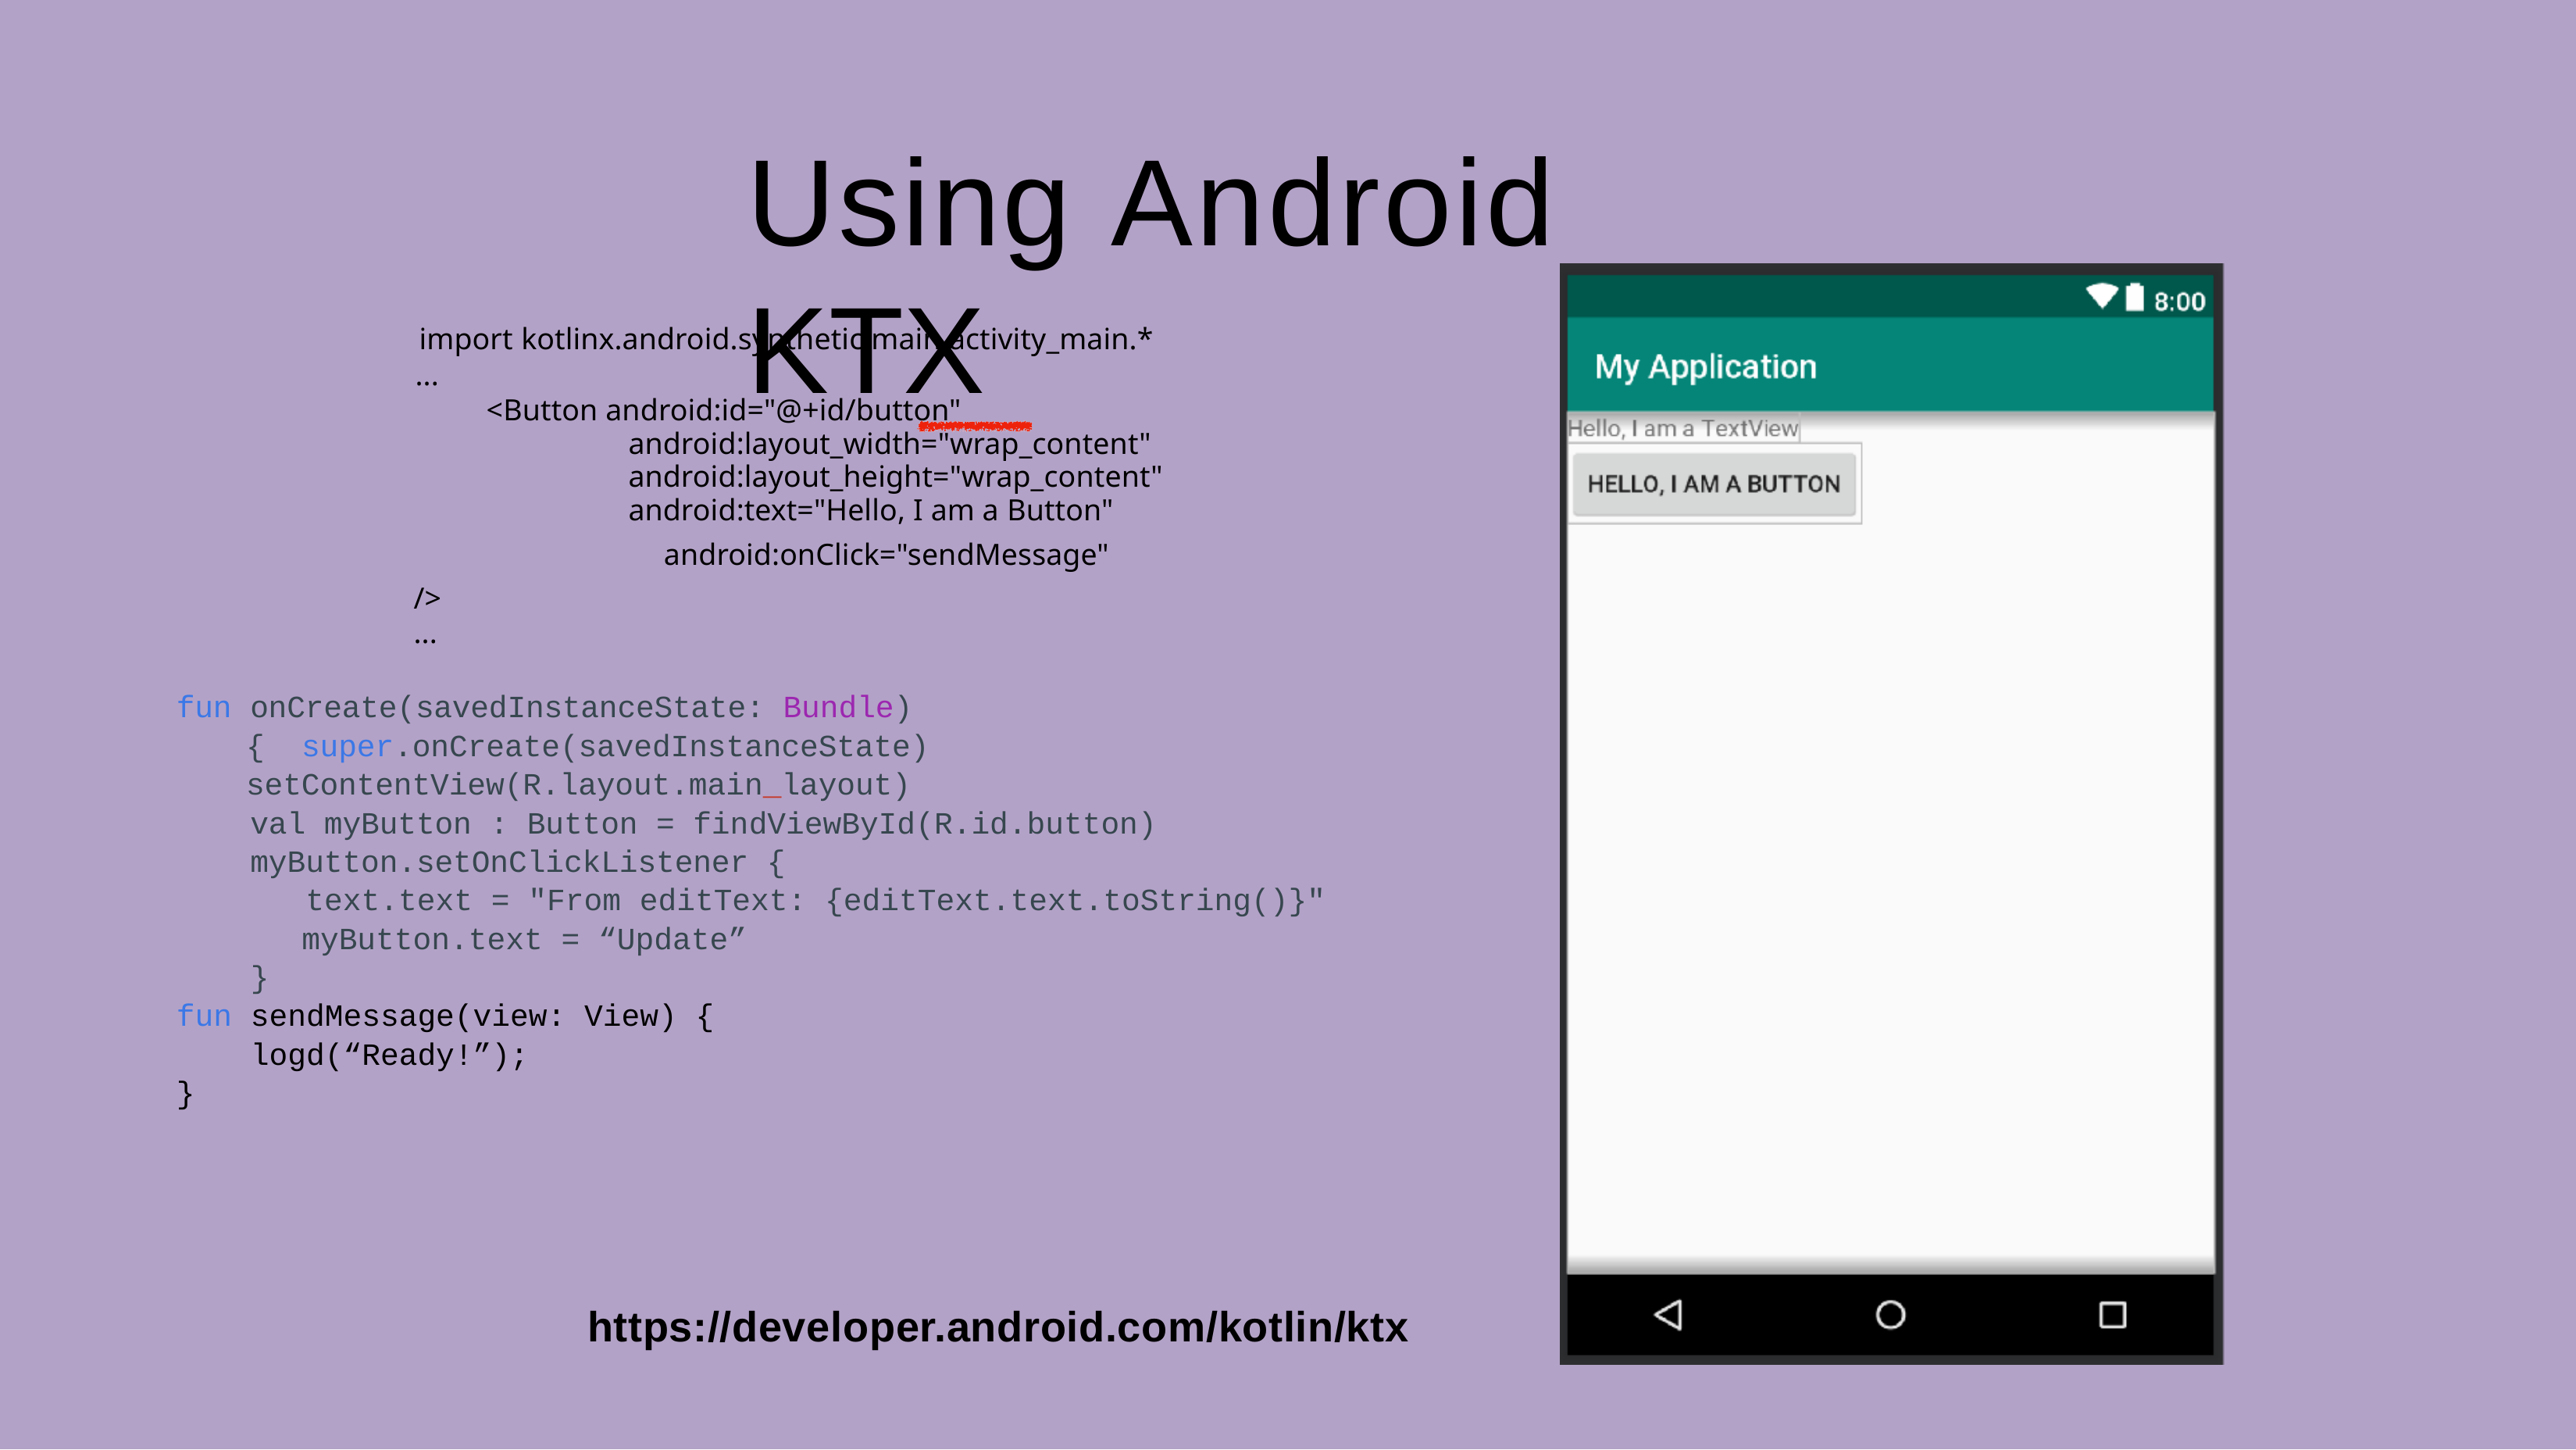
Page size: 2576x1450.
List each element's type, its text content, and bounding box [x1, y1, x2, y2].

text_box https://developer.android.com/kotlin/ktx [586, 1299, 1415, 1351]
text_box fun onCreate(savedInstanceState: Bundle) { super.onCreate(savedInstanceState) setContentView(R.layout.main_layout) val myButton : Button = findViewById(R.id.button) myButton.setOnClickListener { text.text = "From editText: {editText.text.toString()}" myButton.text = “Update” } fun sendMessage(view: View) { logd(“Ready!”); } [174, 685, 1515, 1110]
text_box import kotlinx.android.synthetic.main.activity_main.* ... <Button android:id="@+id/button" android:layout_width="wrap_content" android:layout_height="wrap_content" android:text="Hello, I am a Button" android:onClick="sendMessage" /> ... [413, 320, 1363, 649]
title Using Android KTX [745, 123, 1831, 418]
text_box [1560, 263, 2225, 1365]
text_box [917, 420, 1033, 432]
